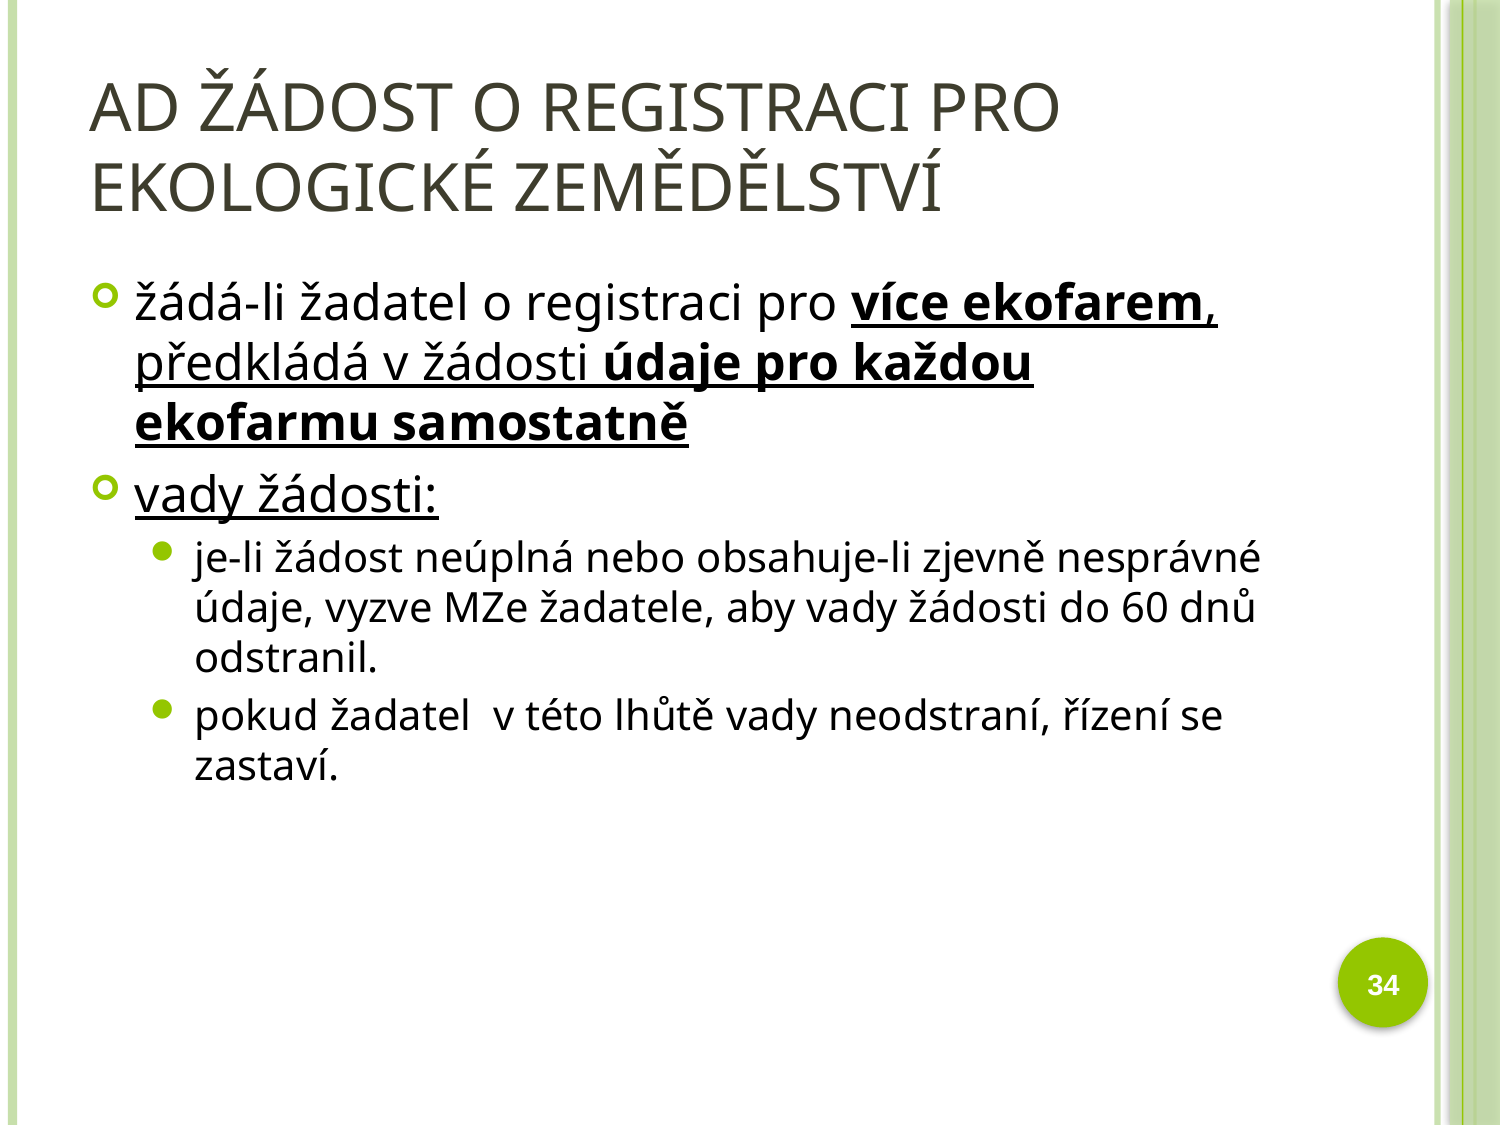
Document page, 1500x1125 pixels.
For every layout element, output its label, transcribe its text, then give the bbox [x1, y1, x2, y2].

list žádá-li žadatel o registraci pro více ekofarem, předkládá v žádosti údaje pro každou ekofarmu samostatně vady žádosti: je-li žádost neúplná nebo obsahuje-li zjevně nesprávné údaje, vyzve MZe žadatele, aby vady žádosti do 60 dnů odstranil. pokud žadatel v této lhůtě vady neodstraní, řízení se zastaví. [75, 262, 1300, 1062]
slide_number 34 [1333, 940, 1434, 1027]
title Ad žádost o registraci pro ekologické zemědělství [75, 45, 1300, 233]
